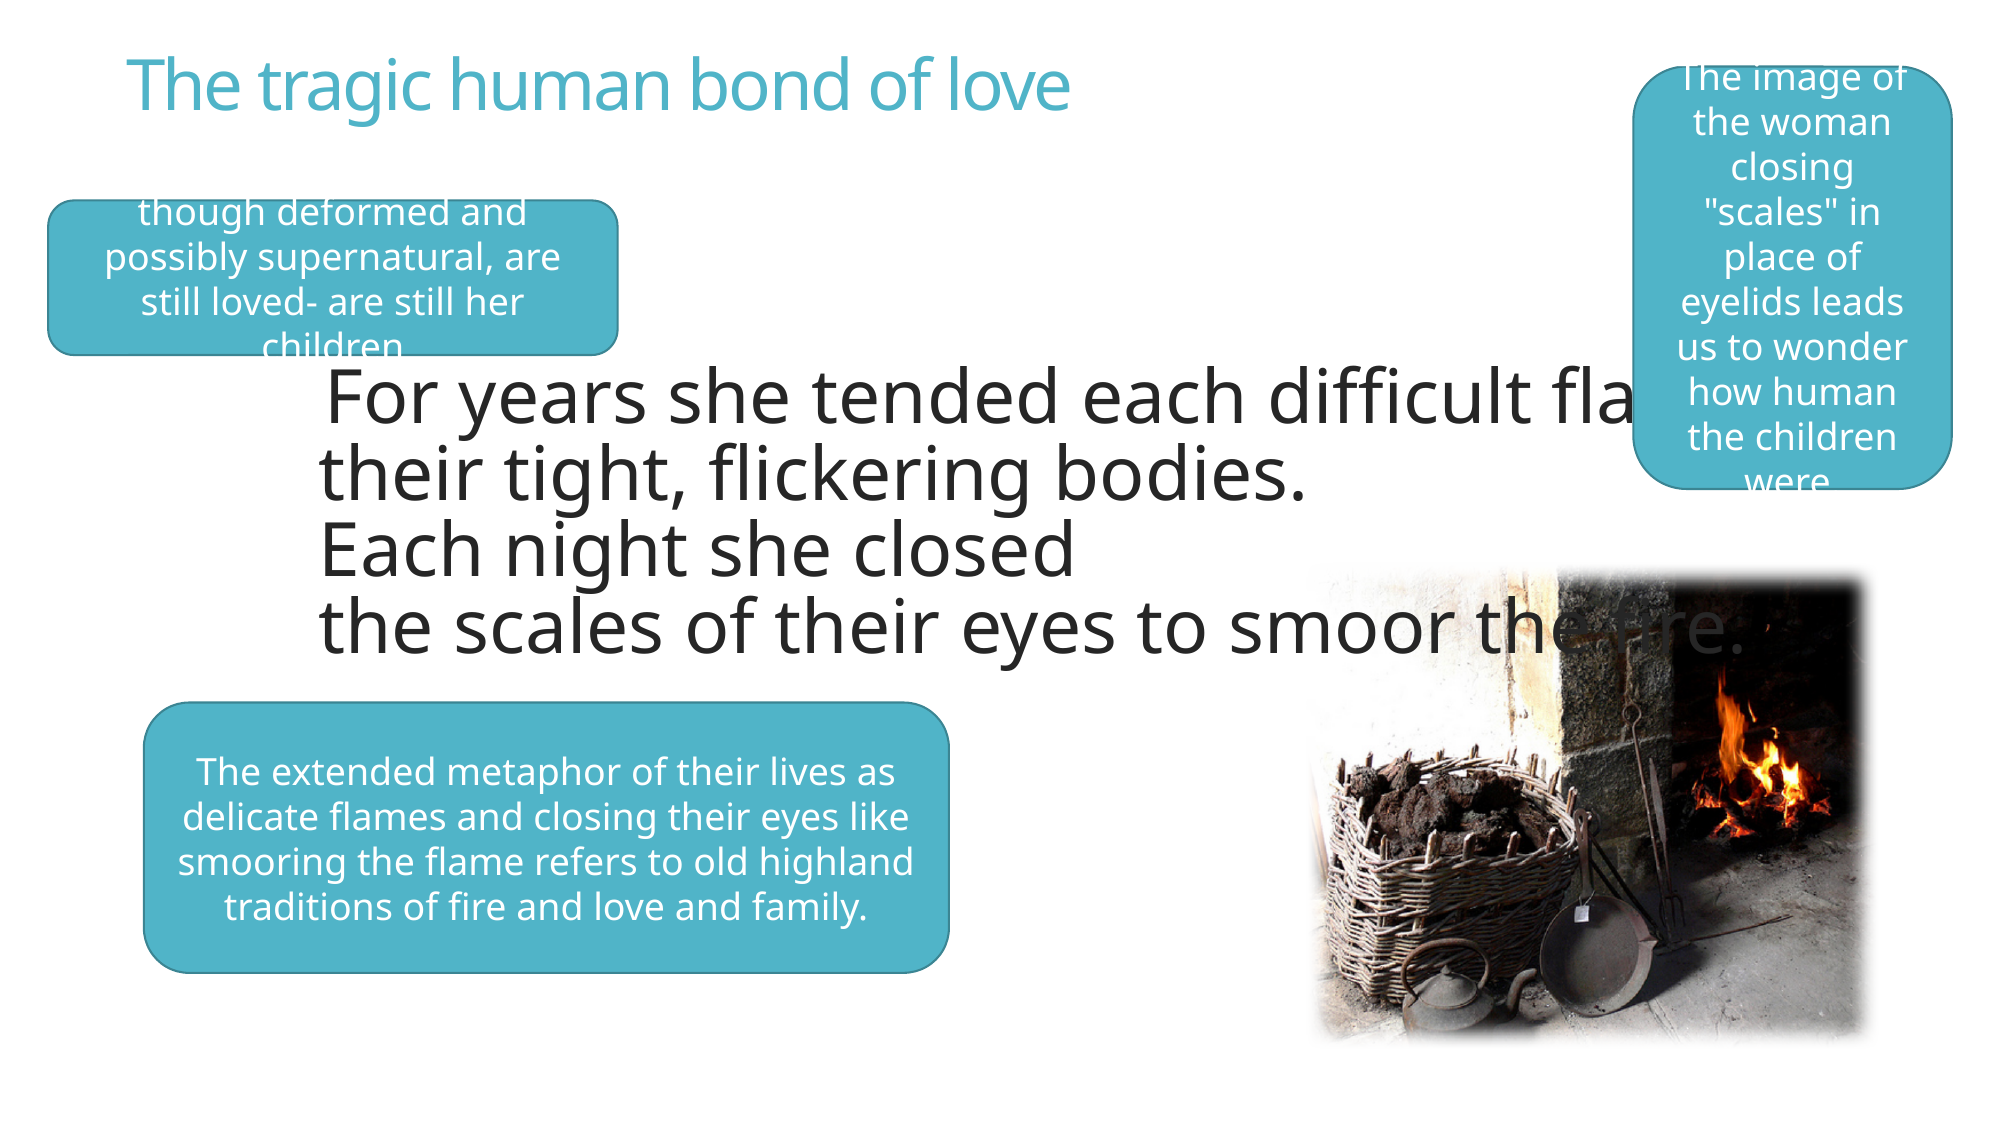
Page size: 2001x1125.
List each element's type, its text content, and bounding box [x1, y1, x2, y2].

list For years she tended each difficult flame: their tight, flickering bodies. Each night she closed the scales of their eyes to smoor the fire. [288, 355, 2000, 973]
text_box though deformed and possibly supernatural, are still loved- are still her children [47, 199, 619, 357]
text_box The image of the woman closing "scales" in place of eyelids leads us to wonder how human the children were. [1632, 65, 1953, 491]
text_box The extended metaphor of their lives as delicate flames and closing their eyes like smooring the flame refers to old highland traditions of fire and love and family. [142, 701, 950, 974]
picture [1306, 562, 1879, 1050]
title The tragic human bond of love [110, 45, 1879, 134]
